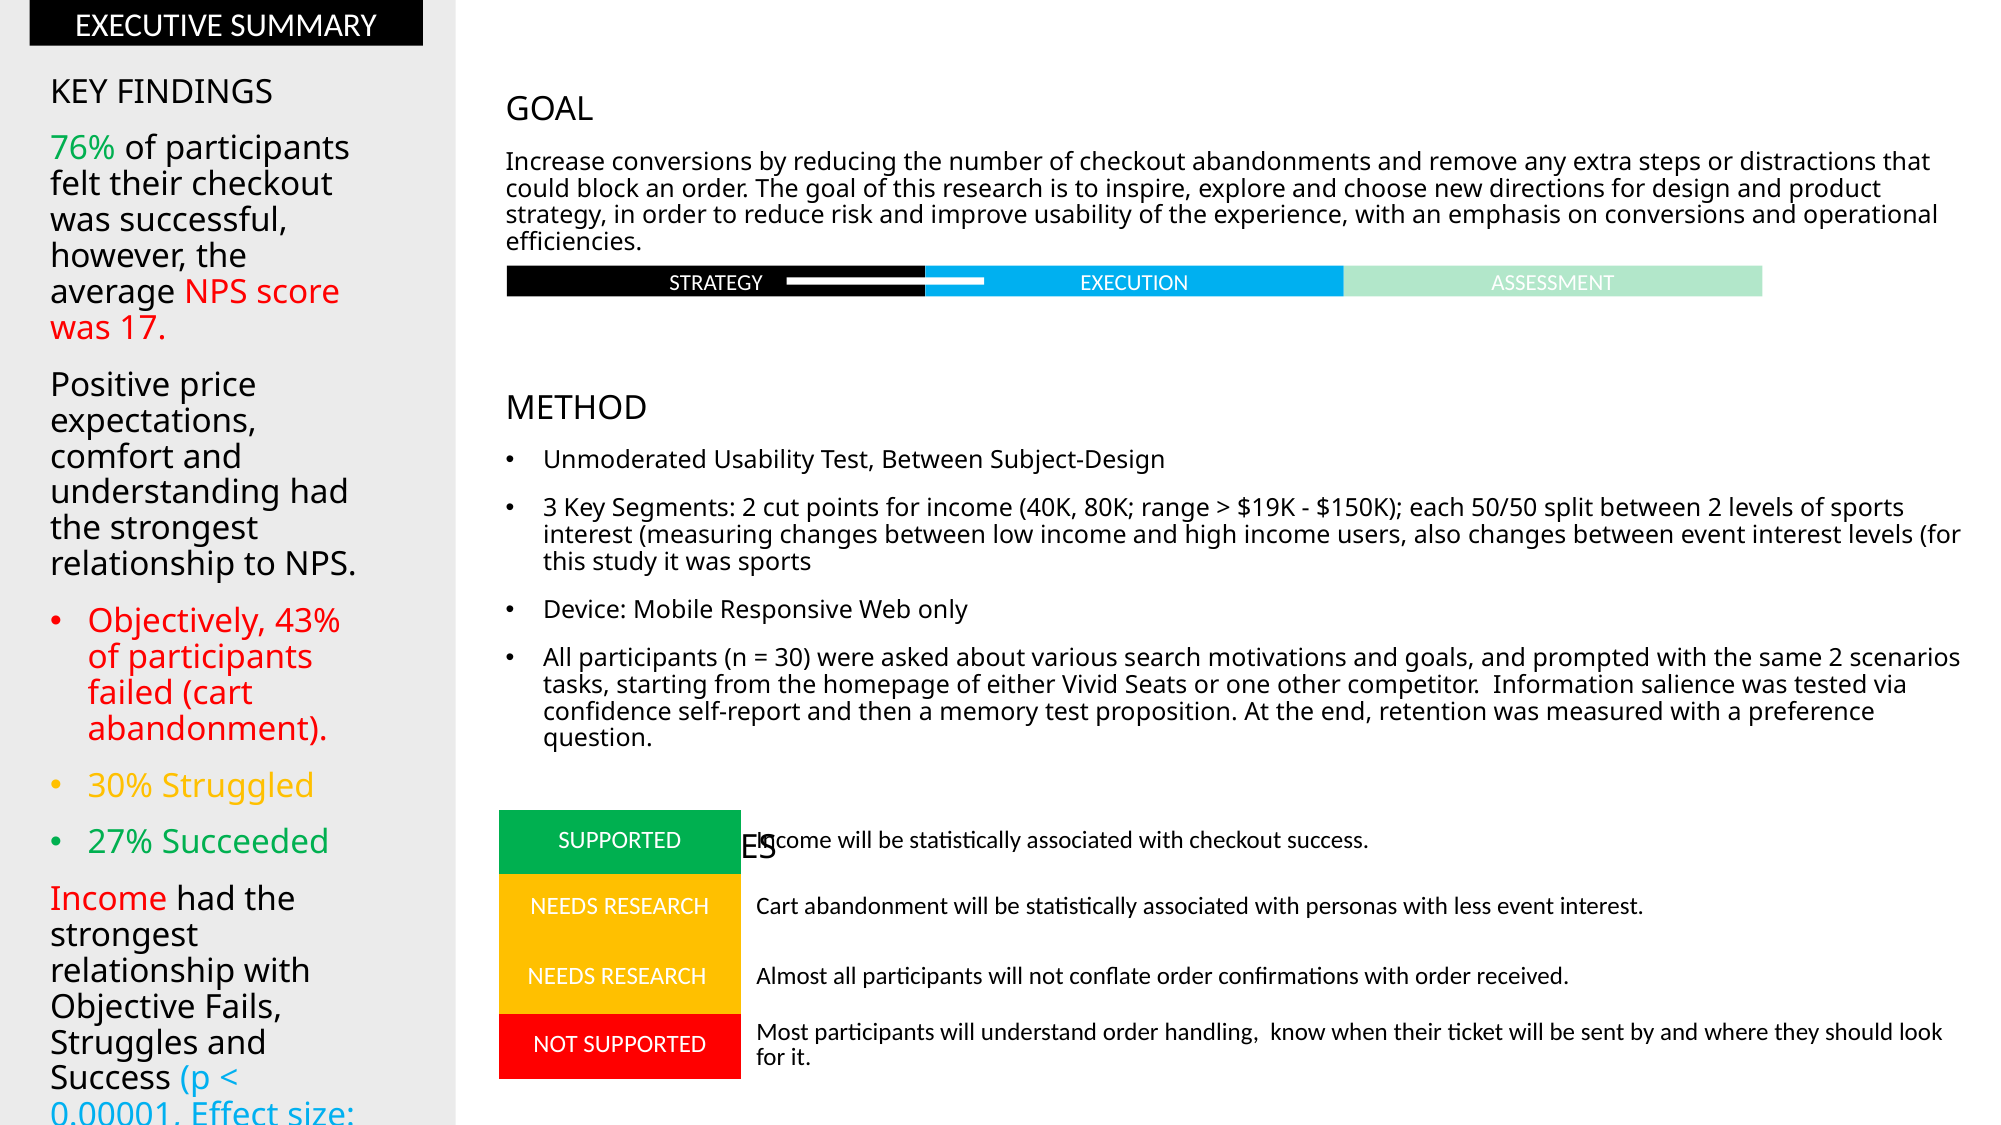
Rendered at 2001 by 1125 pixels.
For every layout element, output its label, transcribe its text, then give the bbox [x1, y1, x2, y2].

table_cell NEEDS RESEARCH [499, 874, 741, 942]
text_box EXECUTION [924, 265, 1343, 297]
list KEY FINDINGS 76% of participants felt their checkout was successful, however, the average NPS score was 17. Positive price expectations, comfort and understanding had the strongest relationship to NPS. Objectively, 43% of participants failed (cart abandonment). 30% Struggled 27% Succeeded Income had the strongest relationship with Objective Fails, Struggles and Success (p < 0.00001, Effect size: Very Large = 0.9; Large threshold is > 0.5) [34, 67, 392, 1089]
table_cell Almost all participants will not conflate order confirmations with order received. [741, 942, 1965, 1014]
text_box STRATEGY [506, 265, 924, 297]
text_box GOAL Increase conversions by reducing the number of checkout abandonments and remove any extra steps or distractions that could block an order. The goal of this research is to inspire, explore and choose new directions for design and product strategy, in order to reduce risk and improve usability of the experience, with an emphasis on conversions and operational efficiencies. METHOD Unmoderated Usability Test, Between Subject-Design 3 Key Segments: 2 cut points for income (40K, 80K; range > $19K - $150K); each 50/50 split between 2 levels of sports interest (measuring changes between low income and high income users, also changes between event interest levels (for this study it was sports Device: Mobile Responsive Web only All participants (n = 30) were asked about various search motivations and goals, and prompted with the same 2 scenarios tasks, starting from the homepage of either Vivid Seats or one other competitor. Information salience was tested via confidence self-report and then a memory test proposition. At the end, retention was measured with a preference question. KEY HYPOTHESES [490, 84, 1990, 1078]
text_box ASSESSMENT [1343, 265, 1763, 297]
text_box [786, 276, 985, 286]
table_header SUPPORTED [499, 810, 741, 874]
text_box EXECUTIVE SUMMARY [29, 0, 424, 47]
table_cell Cart abandonment will be statistically associated with personas with less event interest. [741, 874, 1965, 942]
table_cell Most participants will understand order handling, know when their ticket will be sent by and where they should look for it. [741, 1014, 1965, 1079]
text_box [0, 0, 457, 1125]
table_header Income will be statistically associated with checkout success. [741, 810, 1965, 874]
table_cell NEEDS RESEARCH [499, 942, 741, 1014]
table_cell NOT SUPPORTED [499, 1014, 741, 1079]
